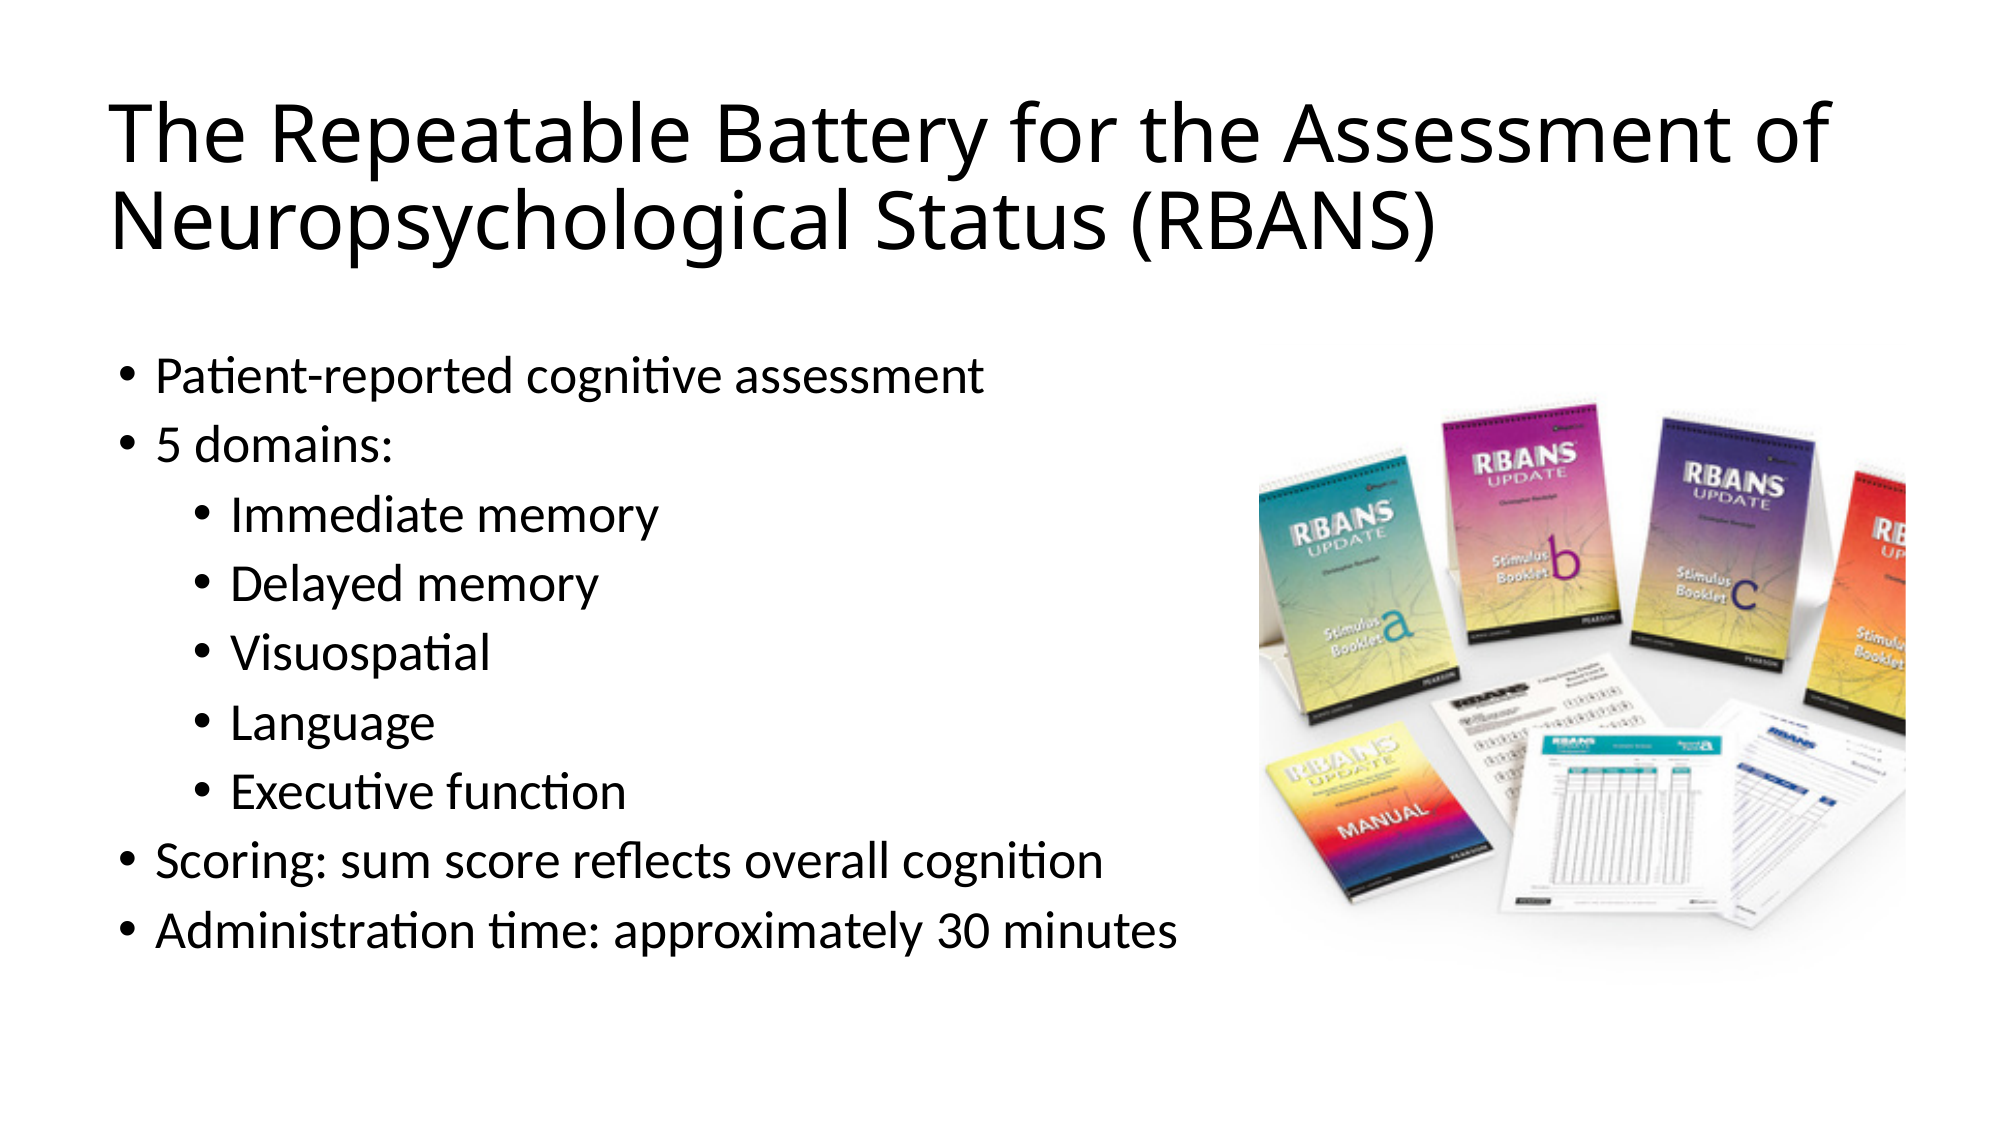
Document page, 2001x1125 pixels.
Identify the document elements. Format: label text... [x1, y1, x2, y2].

title The Repeatable Battery for the Assessment of Neuropsychological Status (RBANS) [93, 39, 1902, 275]
picture [1259, 343, 1906, 1016]
text_box Patient-reported cognitive assessment 5 domains: Immediate memory Delayed memory Visuospatial Language Executive function Scoring: sum score reflects overall cognition Administration time: approximately 30 minutes [93, 339, 1196, 1016]
